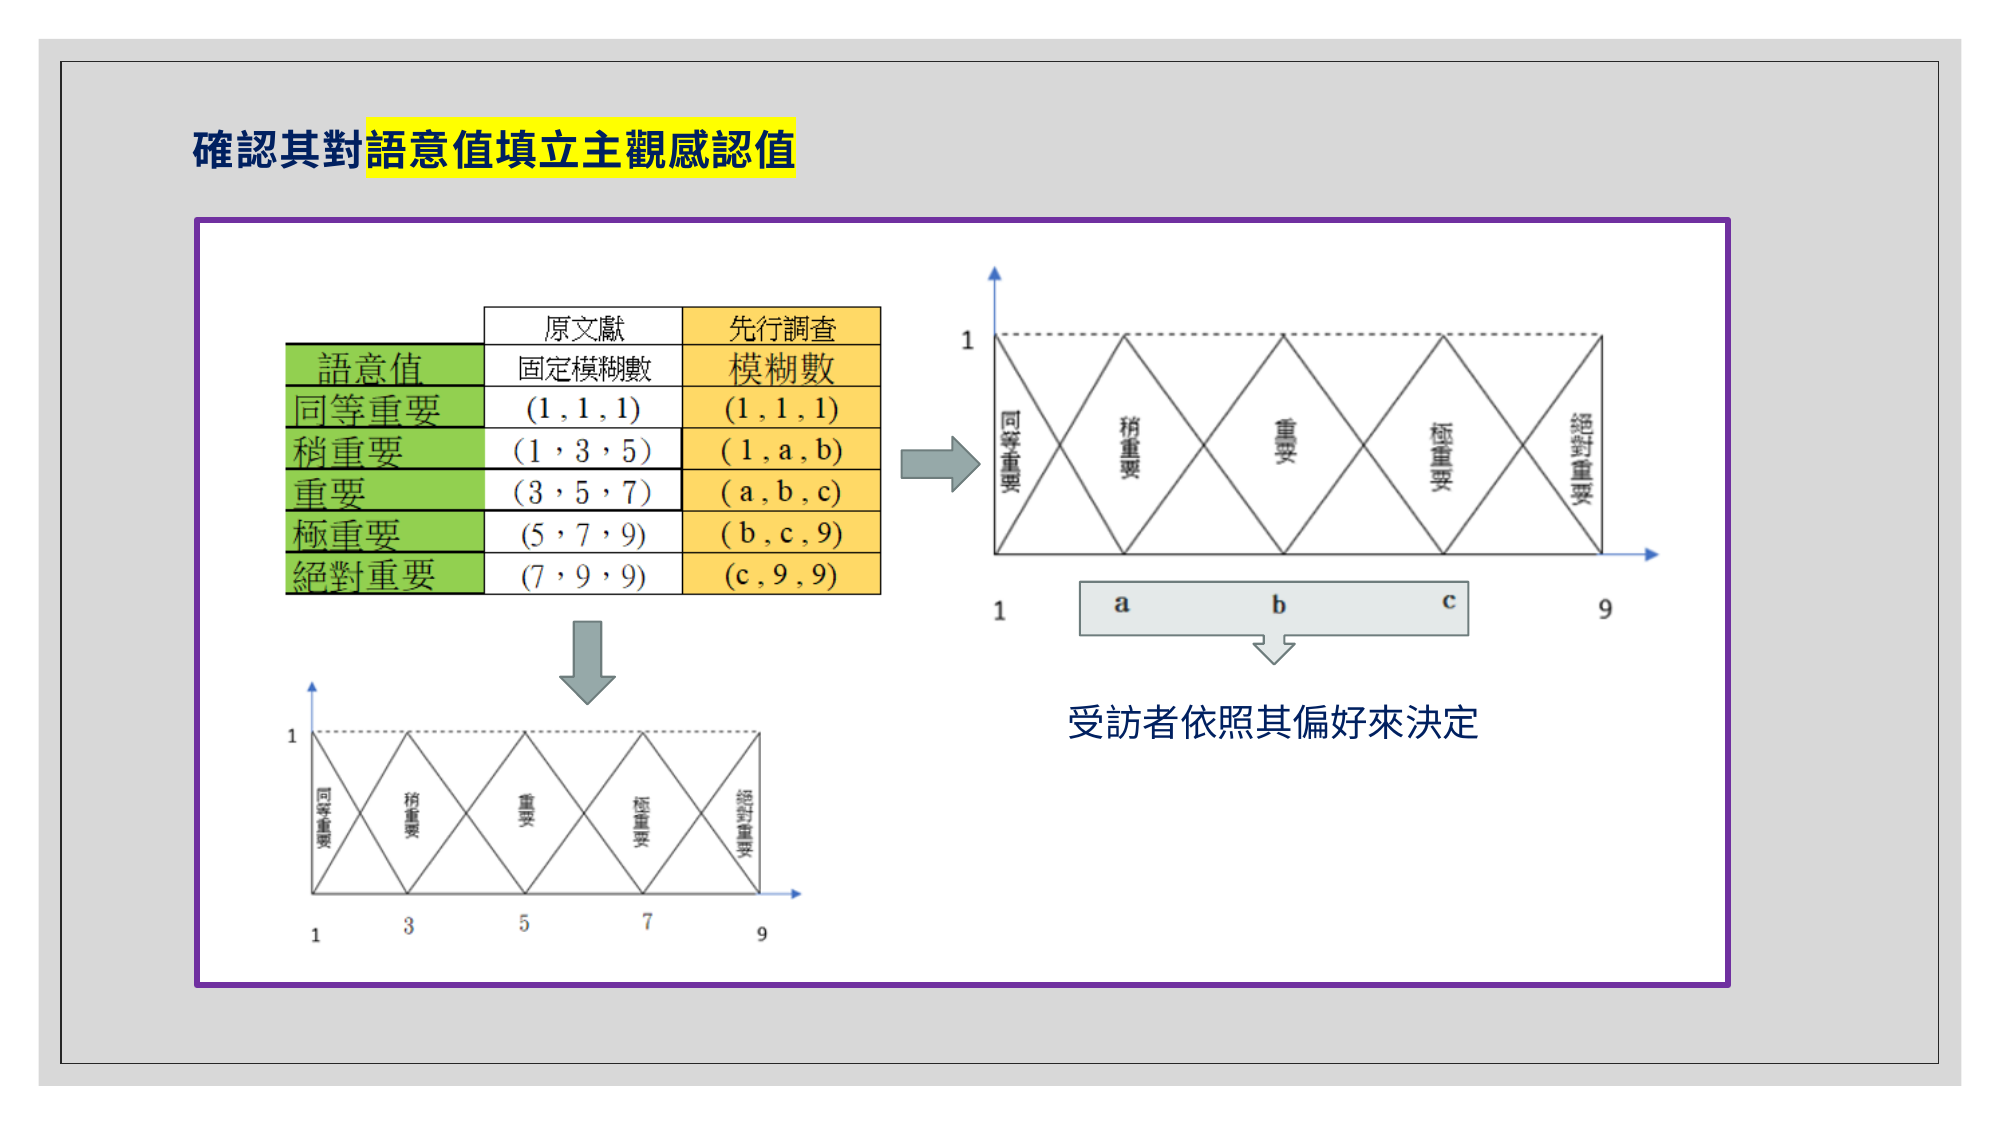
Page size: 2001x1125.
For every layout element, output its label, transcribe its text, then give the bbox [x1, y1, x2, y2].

picture [199, 223, 1725, 983]
title 確認其對語意值填立主觀感認值 [174, 105, 1825, 196]
